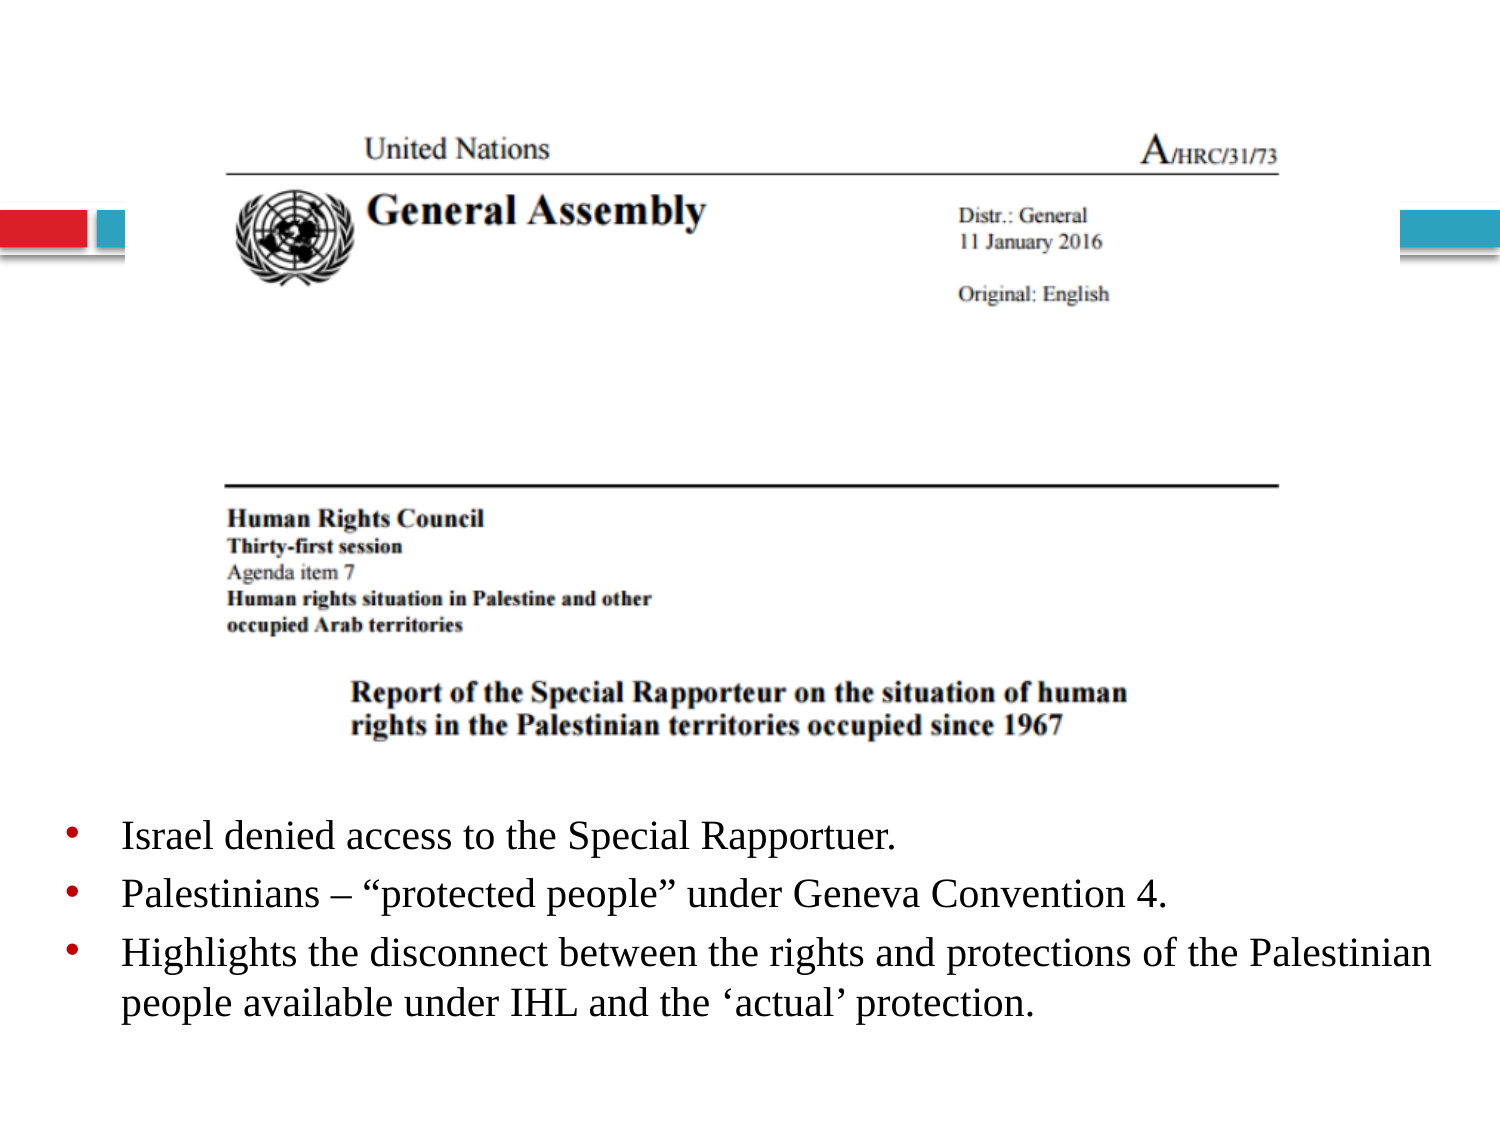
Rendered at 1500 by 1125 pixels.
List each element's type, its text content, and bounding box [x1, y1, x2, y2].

text_box Israel denied access to the Special Rapportuer. Palestinians – “protected people” under Geneva Convention 4. Highlights the disconnect between the rights and protections of the Palestinian people available under IHL and the ‘actual’ protection. [50, 799, 1450, 1088]
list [124, 24, 1401, 763]
